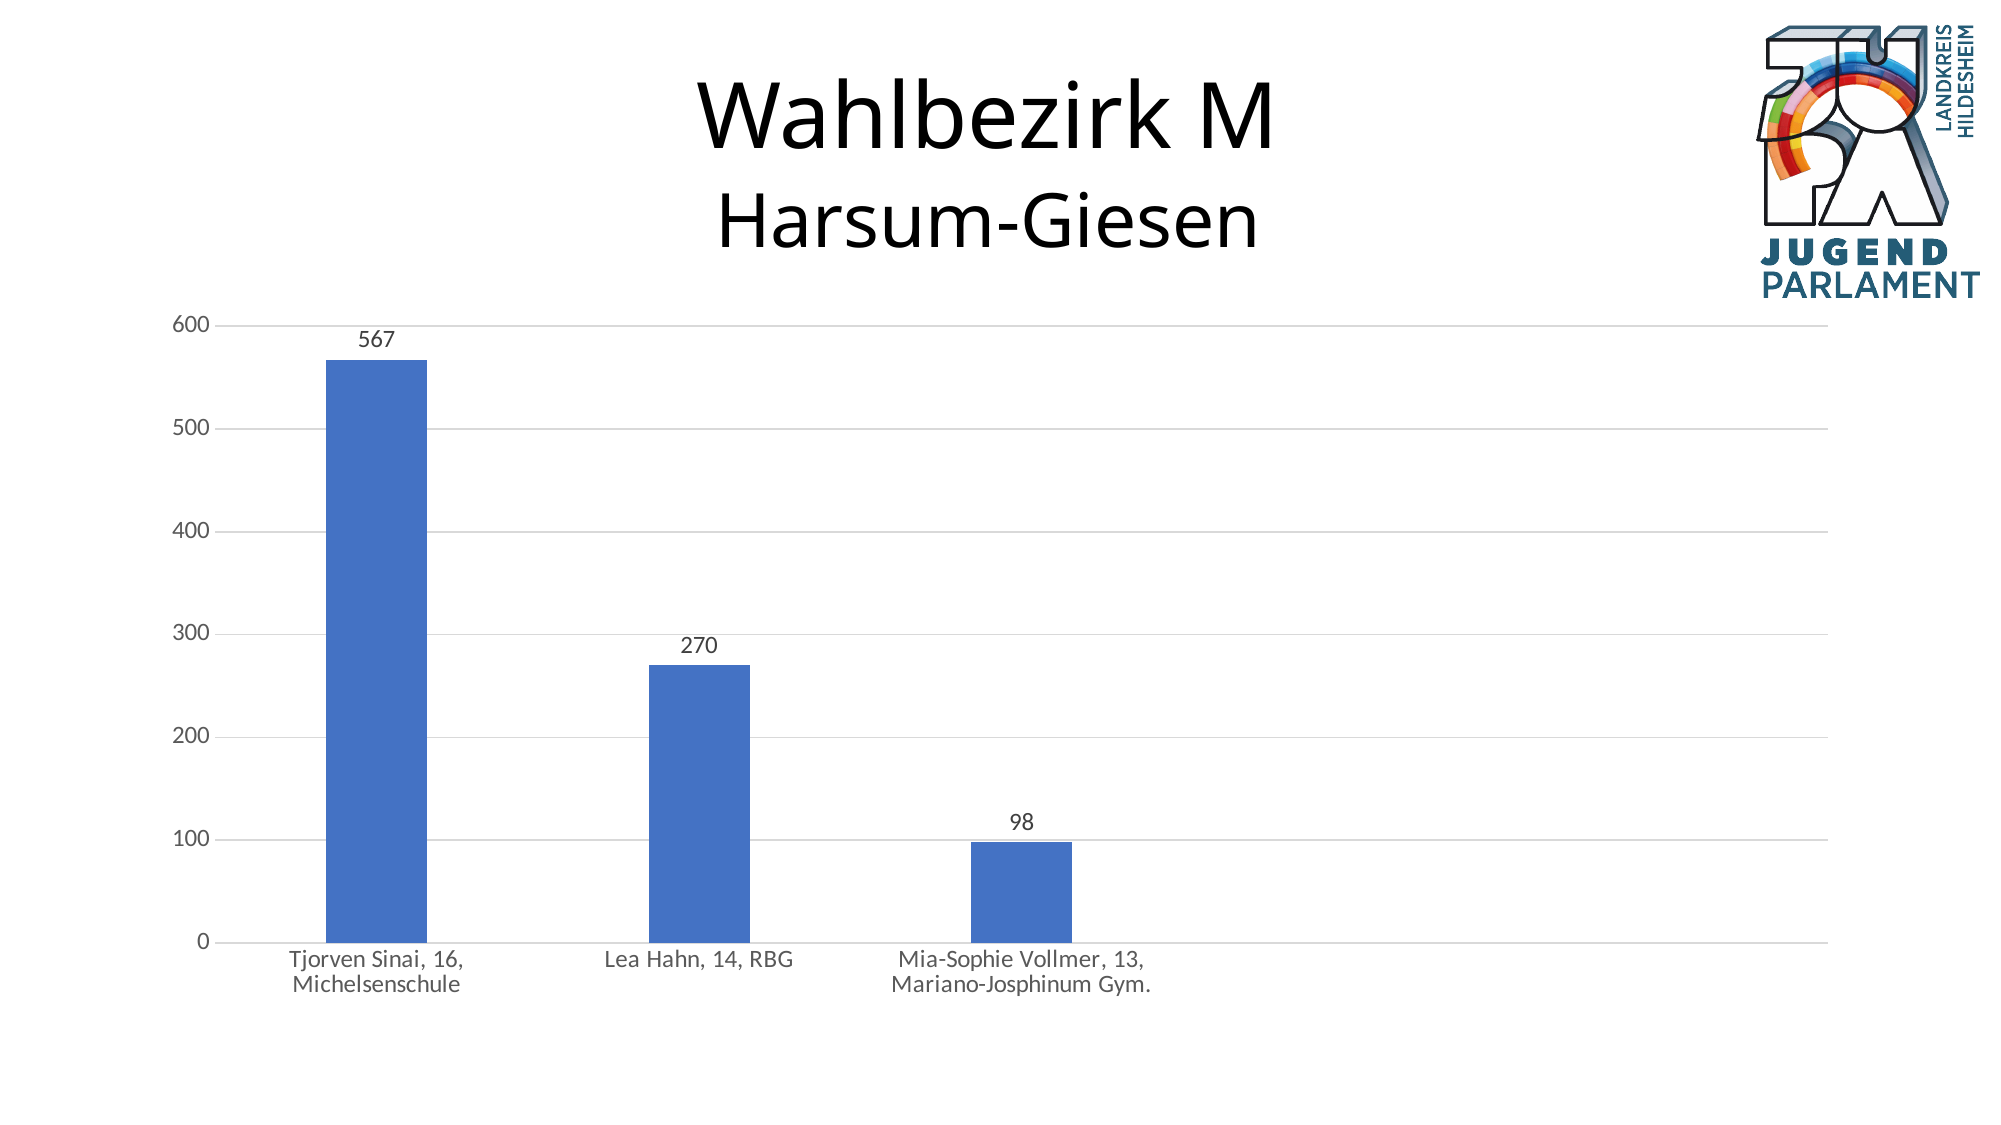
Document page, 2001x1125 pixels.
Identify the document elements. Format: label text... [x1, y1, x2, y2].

chart [137, 299, 1863, 1014]
title Wahlbezirk M Harsum-Giesen [137, 59, 1756, 278]
picture [1756, 23, 1980, 300]
